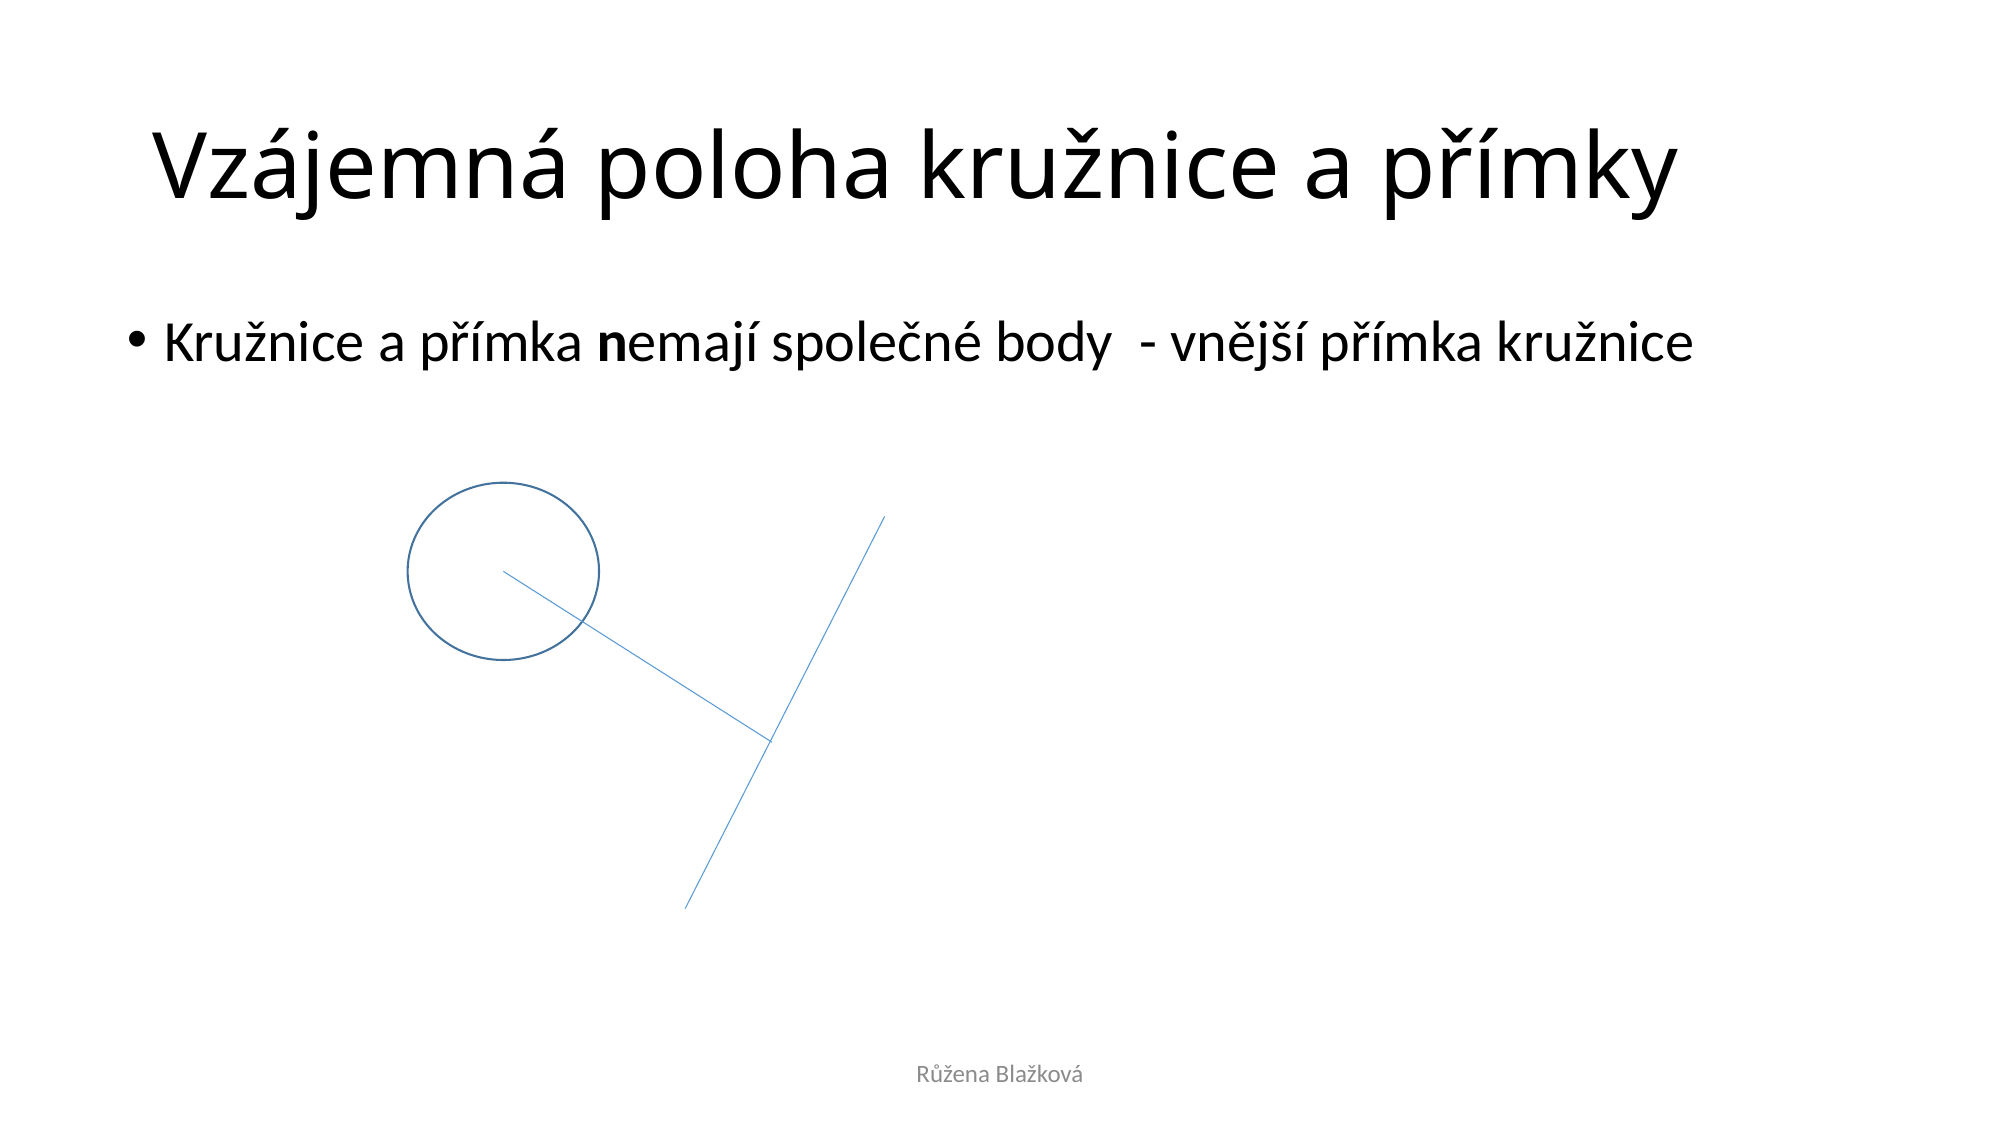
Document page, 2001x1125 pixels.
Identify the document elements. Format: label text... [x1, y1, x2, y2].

footer Růžena Blažková [662, 1042, 1338, 1103]
list Kružnice a přímka nemají společné body - vnější přímka kružnice [111, 303, 1837, 1017]
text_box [503, 571, 772, 743]
title Vzájemná poloha kružnice a přímky [137, 59, 1863, 278]
text_box [406, 481, 601, 662]
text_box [685, 516, 885, 909]
